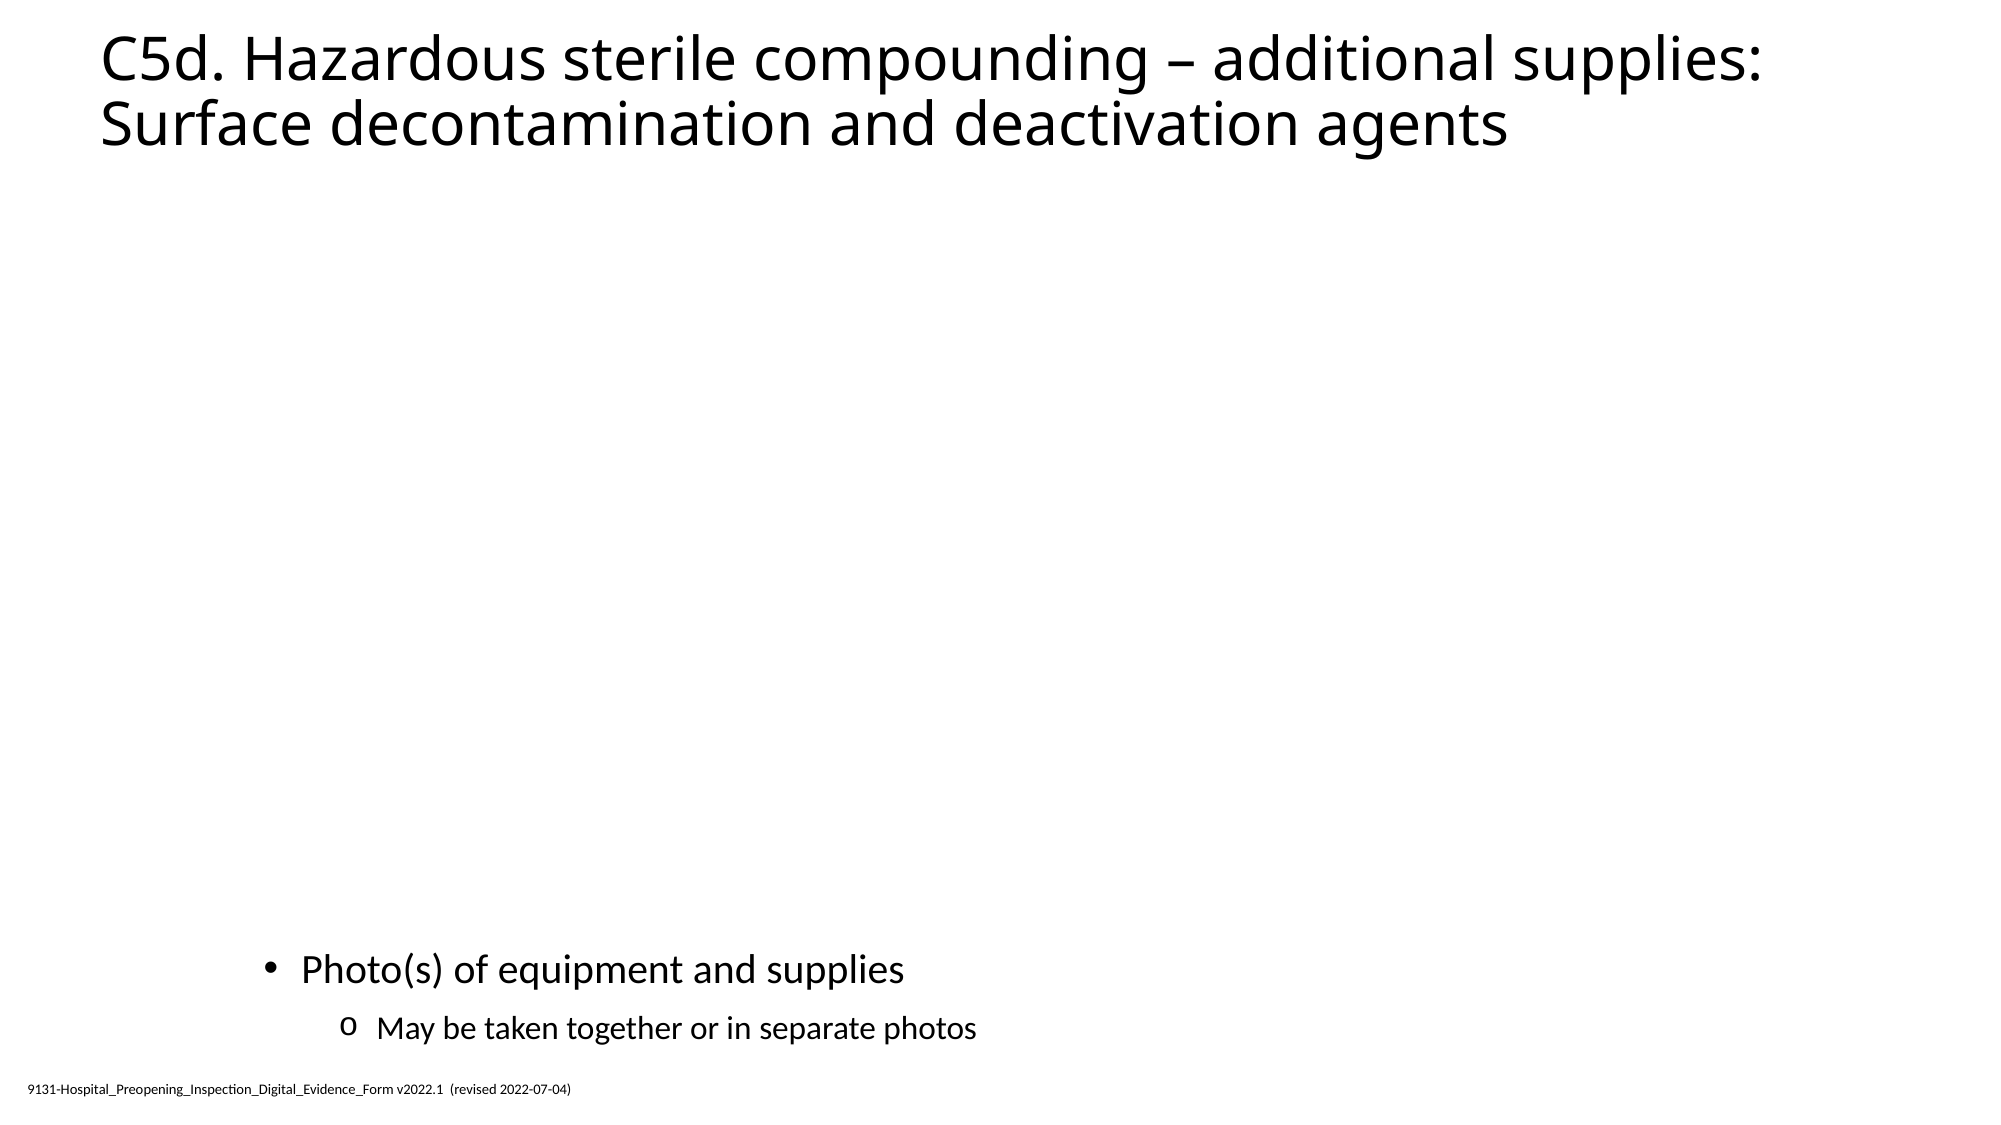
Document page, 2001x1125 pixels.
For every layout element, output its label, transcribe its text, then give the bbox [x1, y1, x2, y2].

text_box Photo(s) of equipment and supplies May be taken together or in separate photos [248, 929, 1112, 1110]
title C5d. Hazardous sterile compounding – additional supplies: Surface decontamination and deactivation agents [85, 55, 1811, 132]
